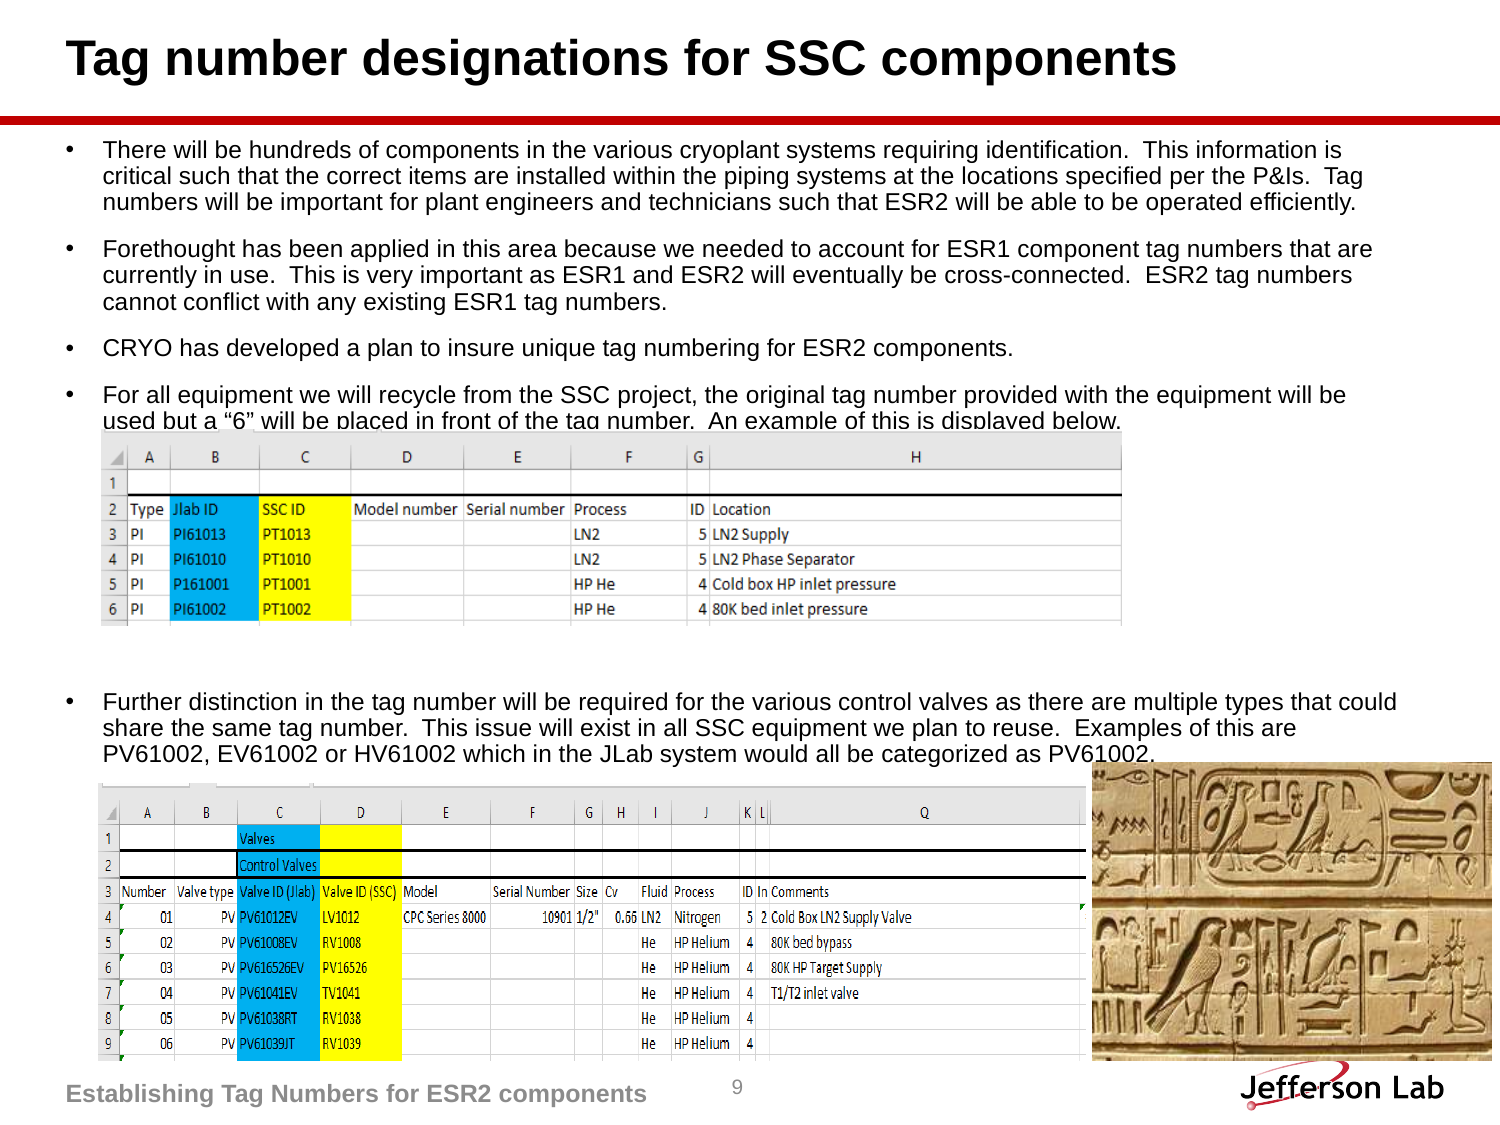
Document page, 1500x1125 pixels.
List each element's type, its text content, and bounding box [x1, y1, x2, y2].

picture [101, 429, 1122, 627]
list There will be hundreds of components in the various cryoplant systems requiring identification. This information is critical such that the correct items are installed within the piping systems at the locations specified per the P&Is. Tag numbers will be important for plant engineers and technicians such that ESR2 will be able to be operated efficiently. Forethought has been applied in this area because we needed to account for ESR1 component tag numbers that are currently in use. This is very important as ESR1 and ESR2 will eventually be cross-connected. ESR2 tag numbers cannot conflict with any existing ESR1 tag numbers. CRYO has developed a plan to insure unique tag numbering for ESR2 components. For all equipment we will recycle from the SSC project, the original tag number provided with the equipment will be used but a “6” will be placed in front of the tag number. An example of this is displayed below. Further distinction in the tag number will be required for the various control valves as there are multiple types that could share the same tag number. This issue will exist in all SSC equipment we plan to reuse. Examples of this are PV61002, EV61002 or HV61002 which in the JLab system would all be categorized as PV61002. To address this issue we plan to label the control valves as follows: [50, 129, 1416, 872]
picture [98, 783, 1086, 1061]
footer Establishing Tag Numbers for ESR2 components [50, 1073, 667, 1111]
slide_number 9 [693, 1061, 782, 1111]
picture [1092, 762, 1492, 1122]
title Tag number designations for SSC components [50, 19, 1440, 100]
